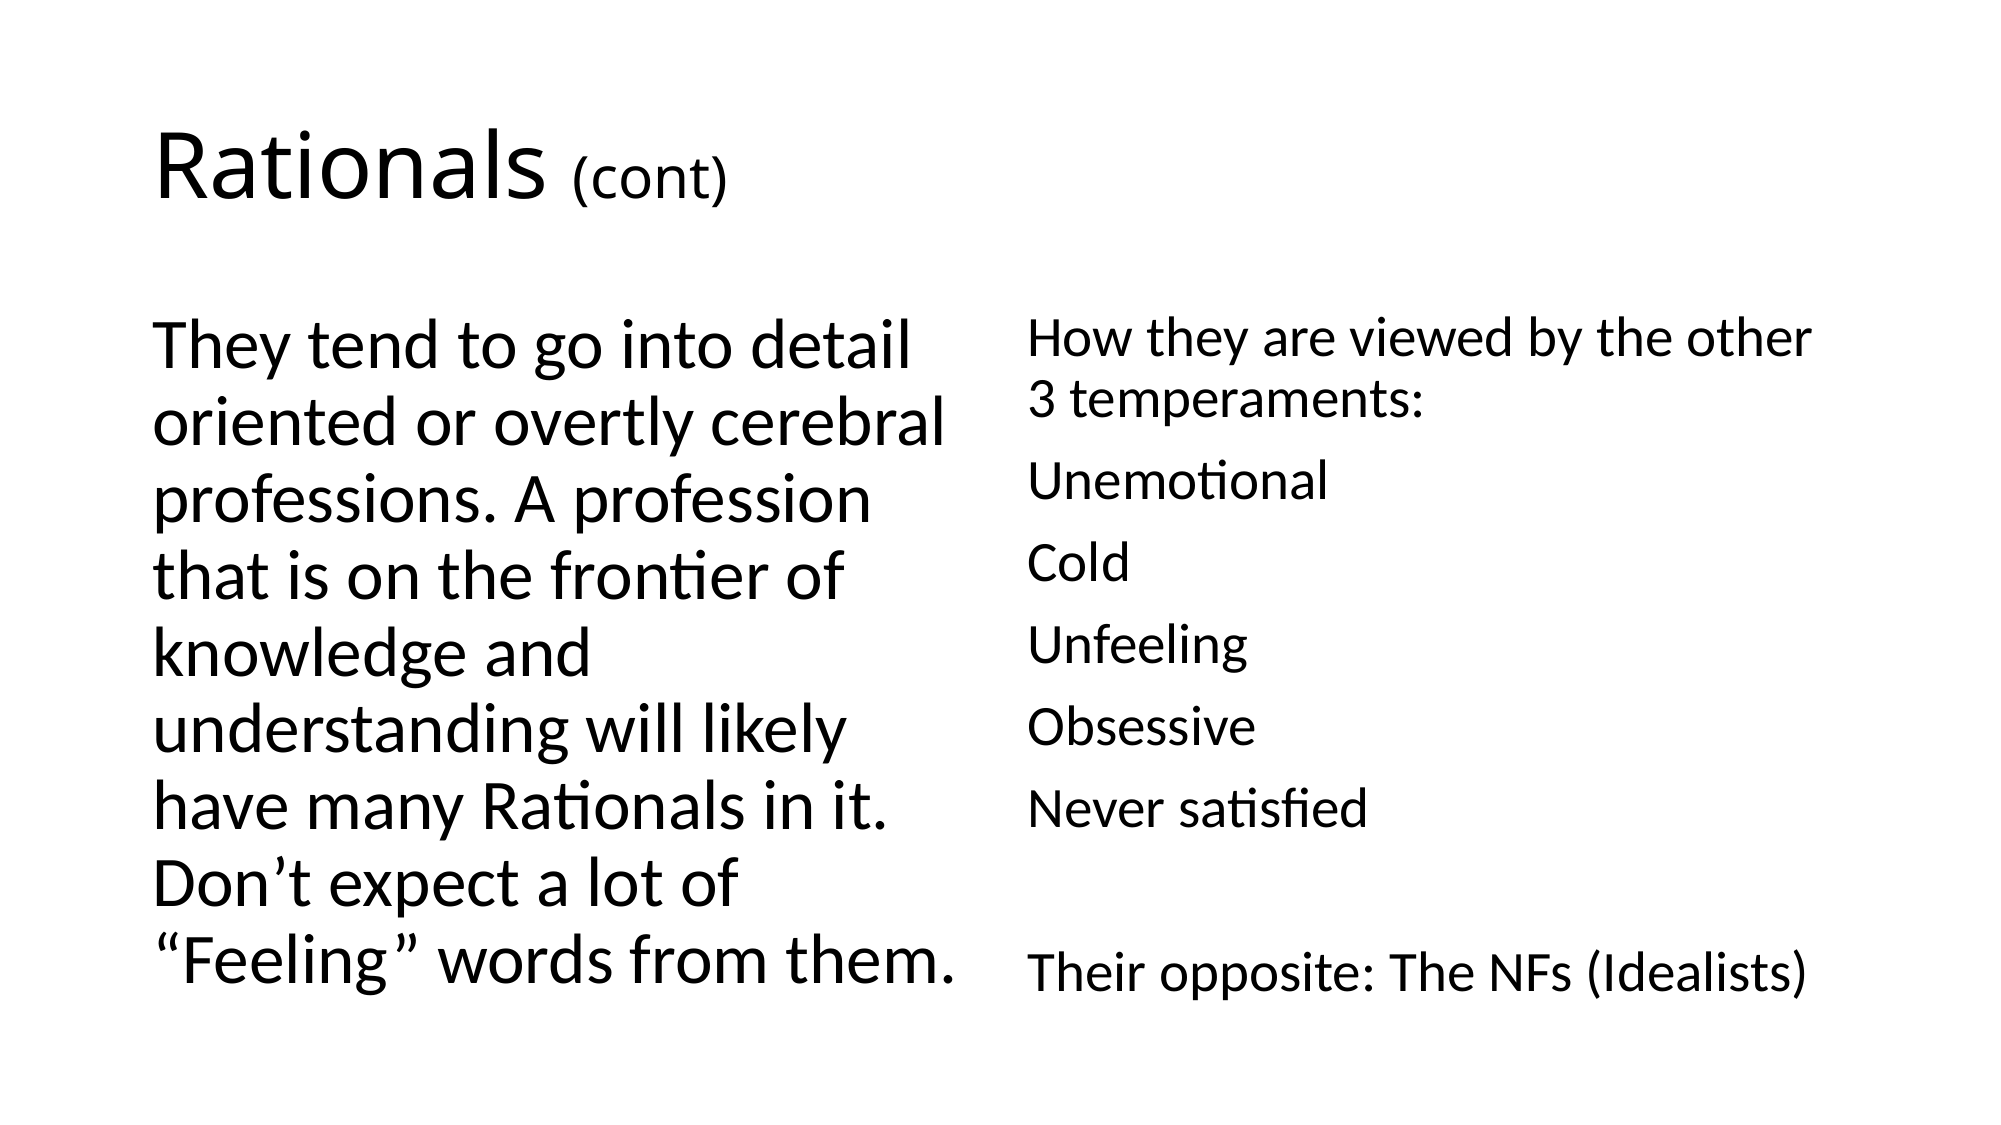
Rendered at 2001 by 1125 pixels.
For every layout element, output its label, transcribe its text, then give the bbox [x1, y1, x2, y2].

list How they are viewed by the other 3 temperaments: Unemotional Cold Unfeeling Obsessive Never satisfied Their opposite: The NFs (Idealists) [1012, 299, 1863, 1014]
list They tend to go into detail oriented or overtly cerebral professions. A profession that is on the frontier of knowledge and understanding will likely have many Rationals in it. Don’t expect a lot of “Feeling” words from them. [137, 299, 988, 1014]
title Rationals (cont) [137, 59, 1863, 278]
